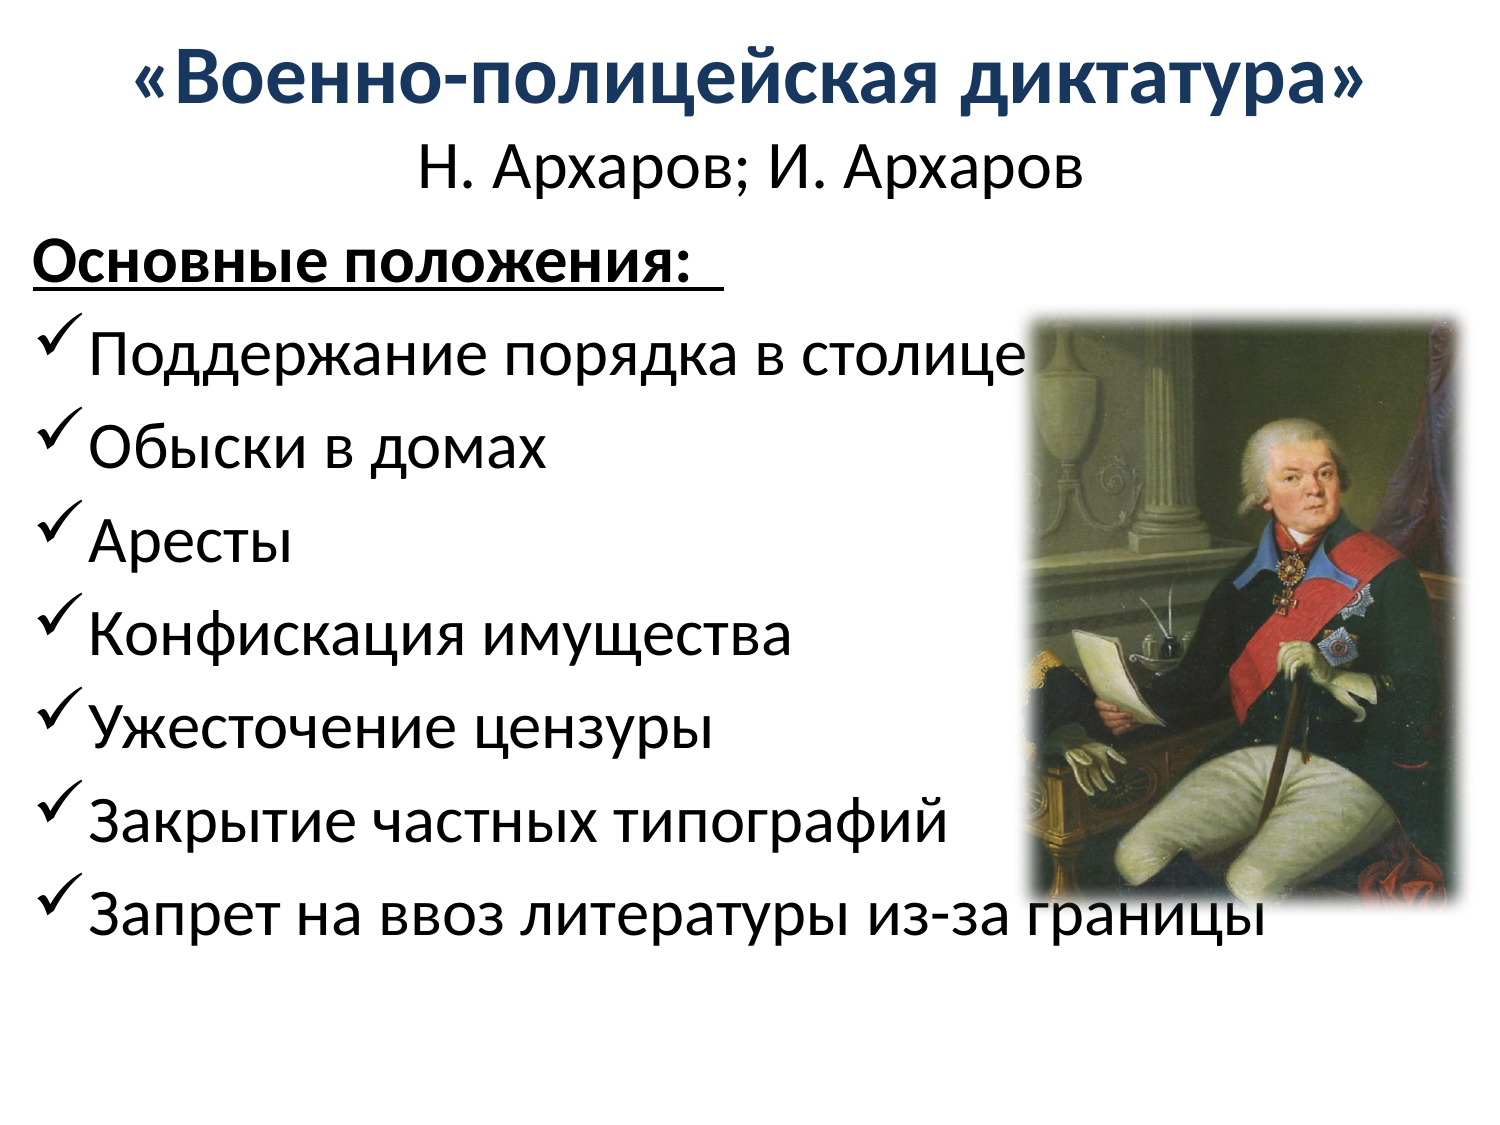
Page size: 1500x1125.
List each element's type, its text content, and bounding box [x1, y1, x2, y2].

picture [1013, 302, 1475, 918]
title «Военно-полицейская диктатура» Н. Архаров; И. Архаров [76, 0, 1427, 223]
list Основные положения: Поддержание порядка в столице Обыски в домах Аресты Конфискация имущества Ужесточение цензуры Закрытие частных типографий Запрет на ввоз литературы из-за границы [17, 208, 1368, 994]
